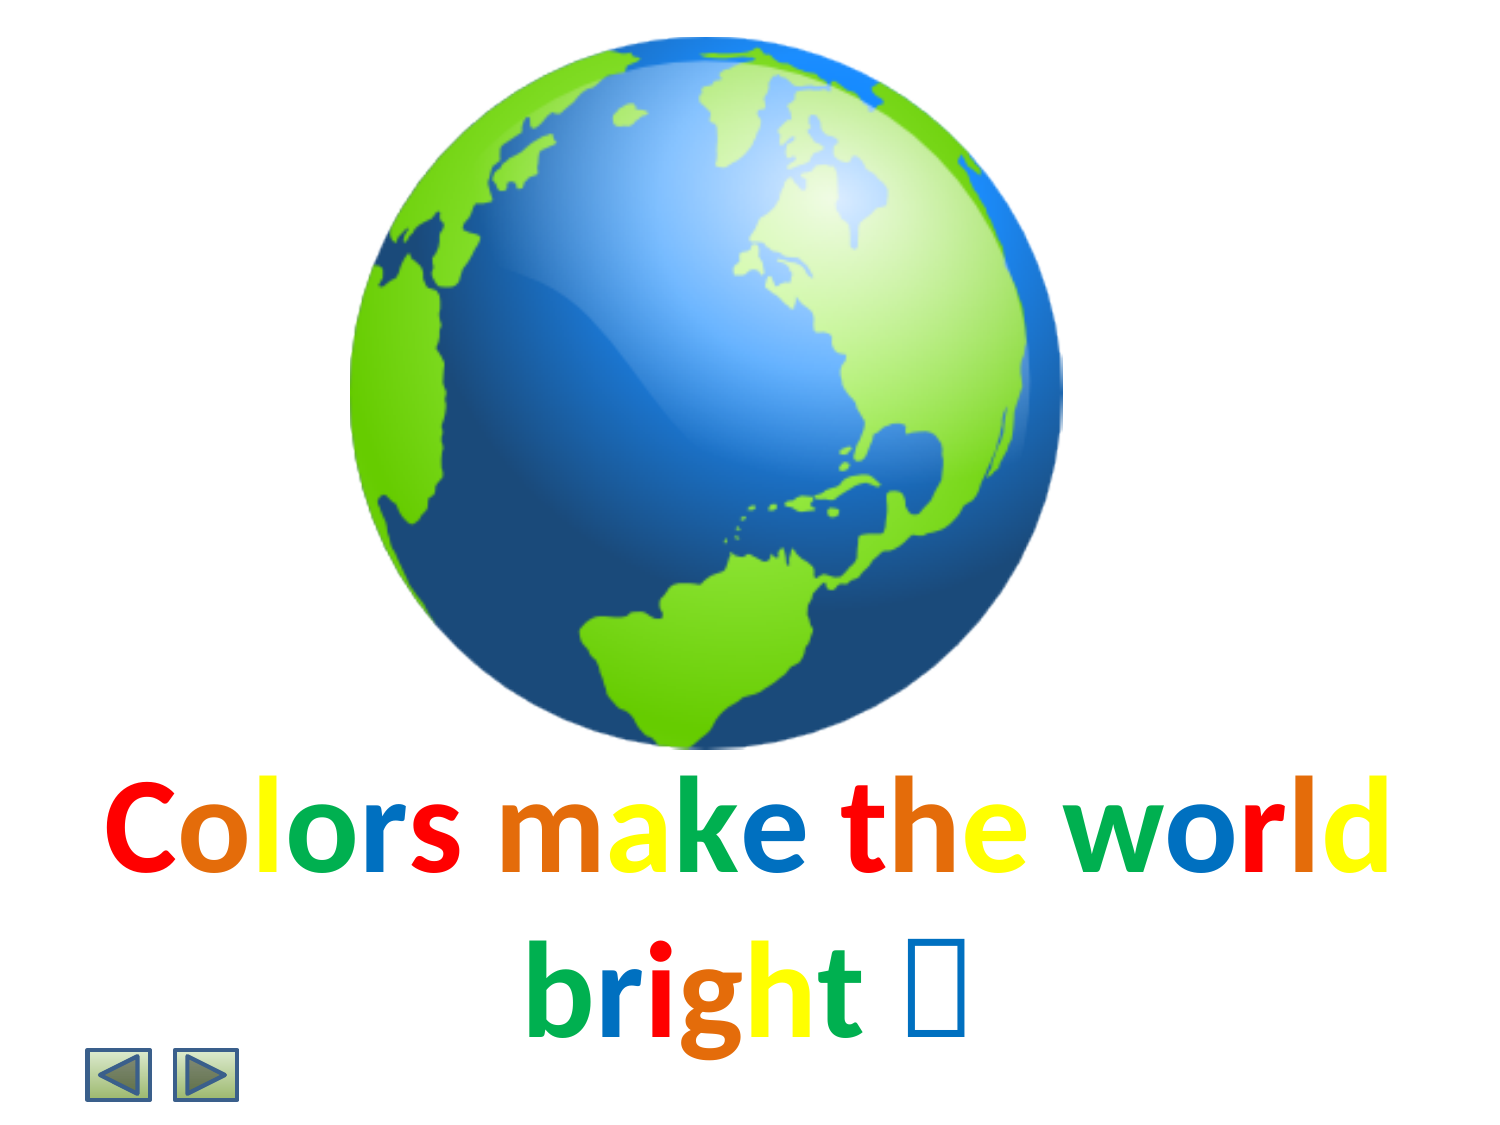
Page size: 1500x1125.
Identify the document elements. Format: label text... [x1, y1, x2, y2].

title Colors make the world bright  [0, 800, 1500, 1000]
picture [349, 37, 1063, 751]
